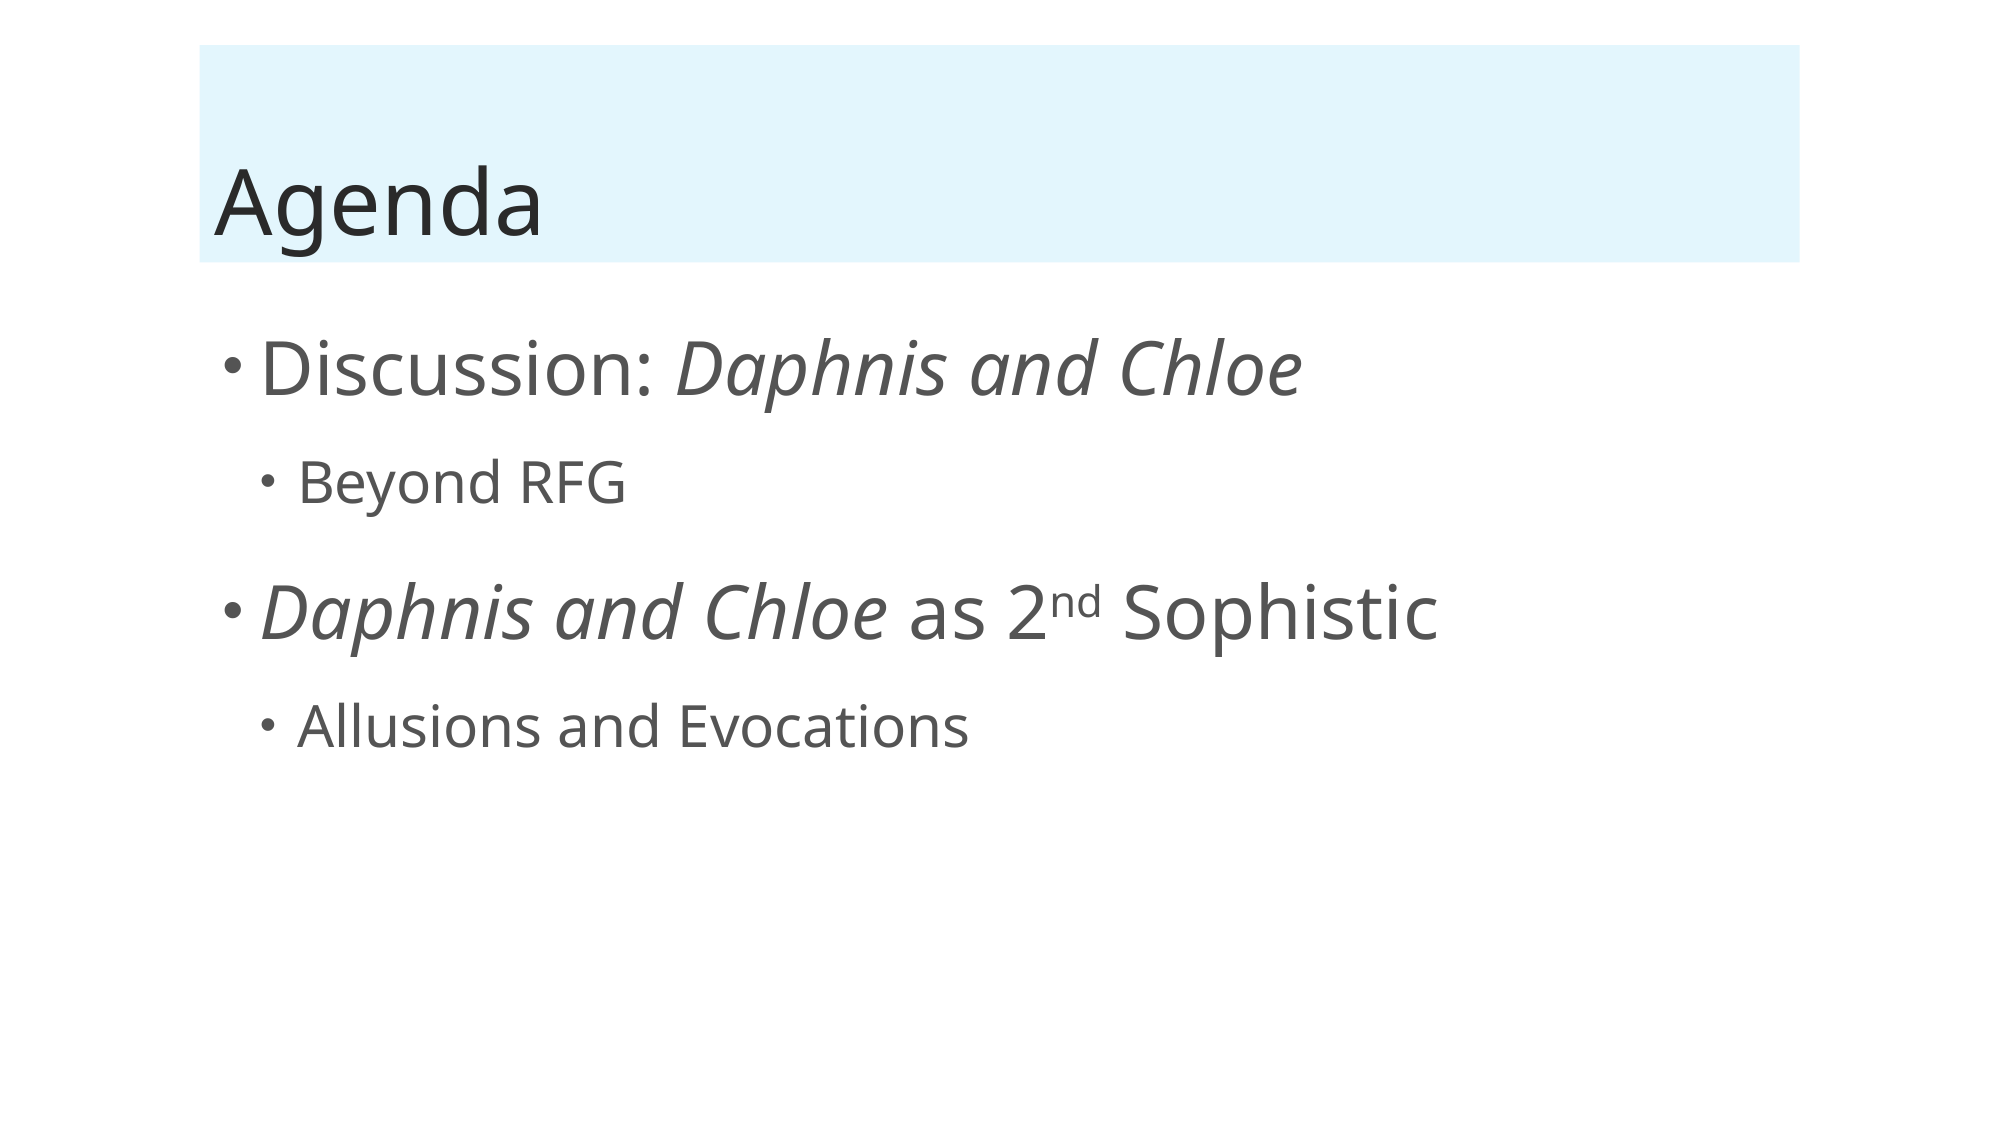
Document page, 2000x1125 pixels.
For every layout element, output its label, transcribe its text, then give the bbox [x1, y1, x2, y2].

list Discussion: Daphnis and Chloe Beyond RFG Daphnis and Chloe as 2nd Sophistic Allusions and Evocations [199, 299, 1800, 1013]
title Agenda [199, 45, 1800, 263]
